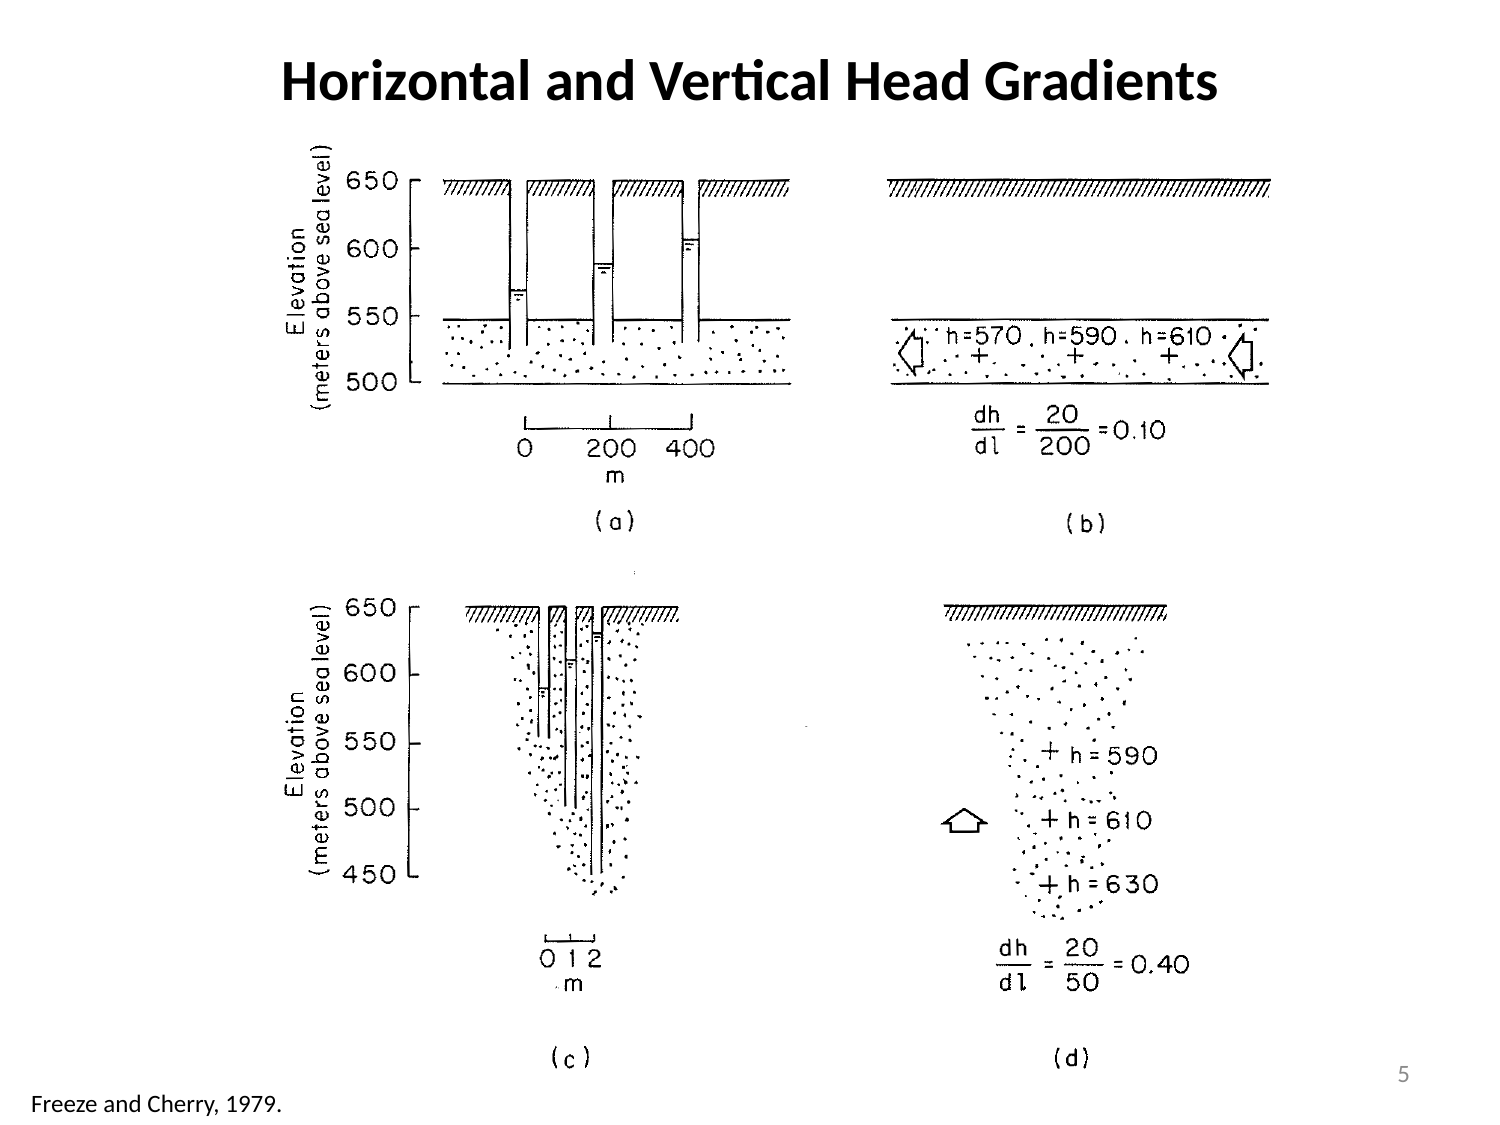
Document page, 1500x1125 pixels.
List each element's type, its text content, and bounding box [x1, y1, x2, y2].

text_box Horizontal and Vertical Head Gradients [266, 35, 1234, 120]
text_box Freeze and Cherry, 1979. [16, 1079, 298, 1125]
picture [255, 134, 1292, 1089]
slide_number 5 [1074, 1042, 1425, 1103]
